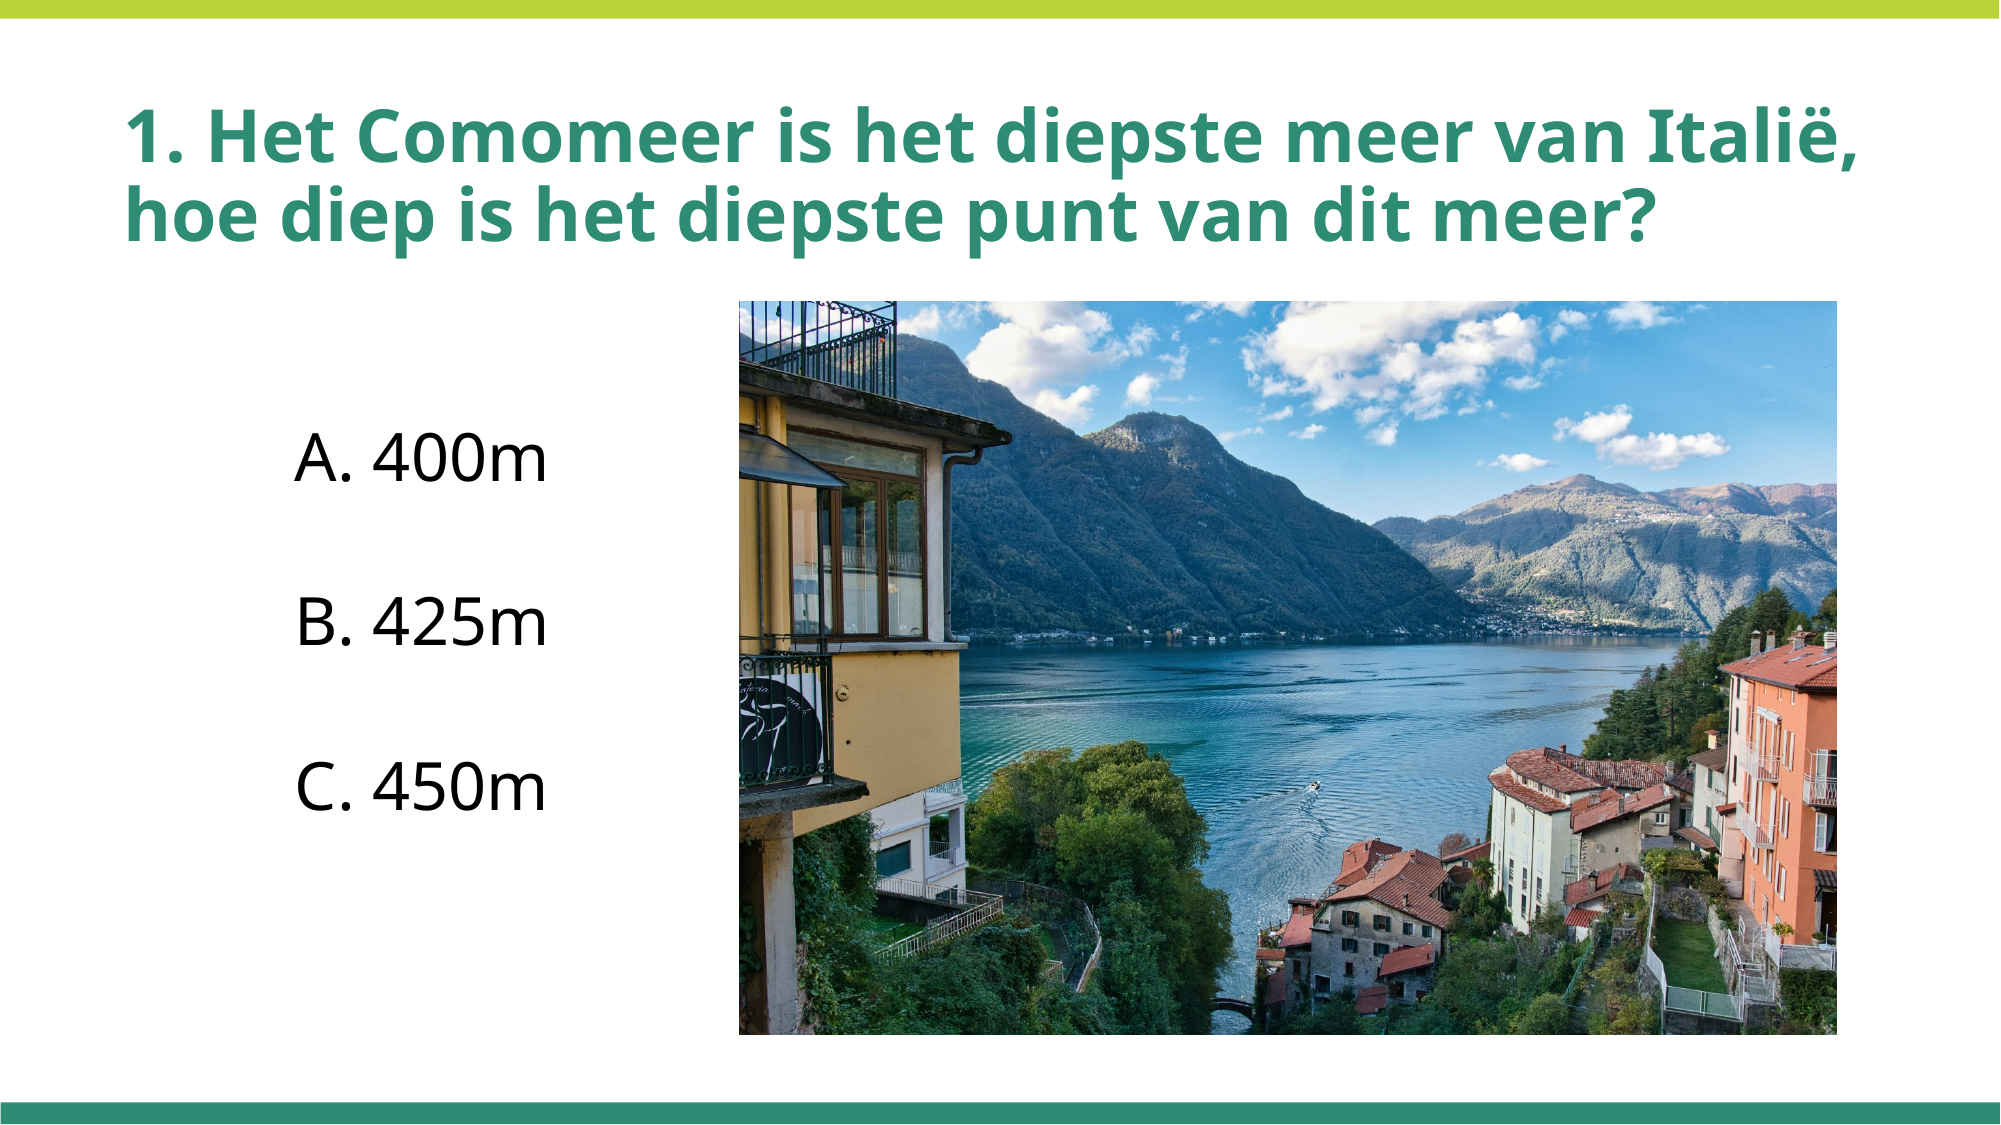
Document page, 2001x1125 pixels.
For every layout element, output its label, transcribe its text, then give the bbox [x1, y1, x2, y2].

text_box [0, 0, 2000, 20]
picture [739, 301, 1837, 1035]
text_box A. 400m [280, 407, 575, 502]
text_box [0, 1101, 2000, 1125]
text_box B. 425m [280, 571, 575, 667]
text_box C. 450m [280, 736, 575, 831]
title 1. Het Comomeer is het diepste meer van Italië, hoe diep is het diepste punt van dit meer? [108, 39, 1927, 265]
